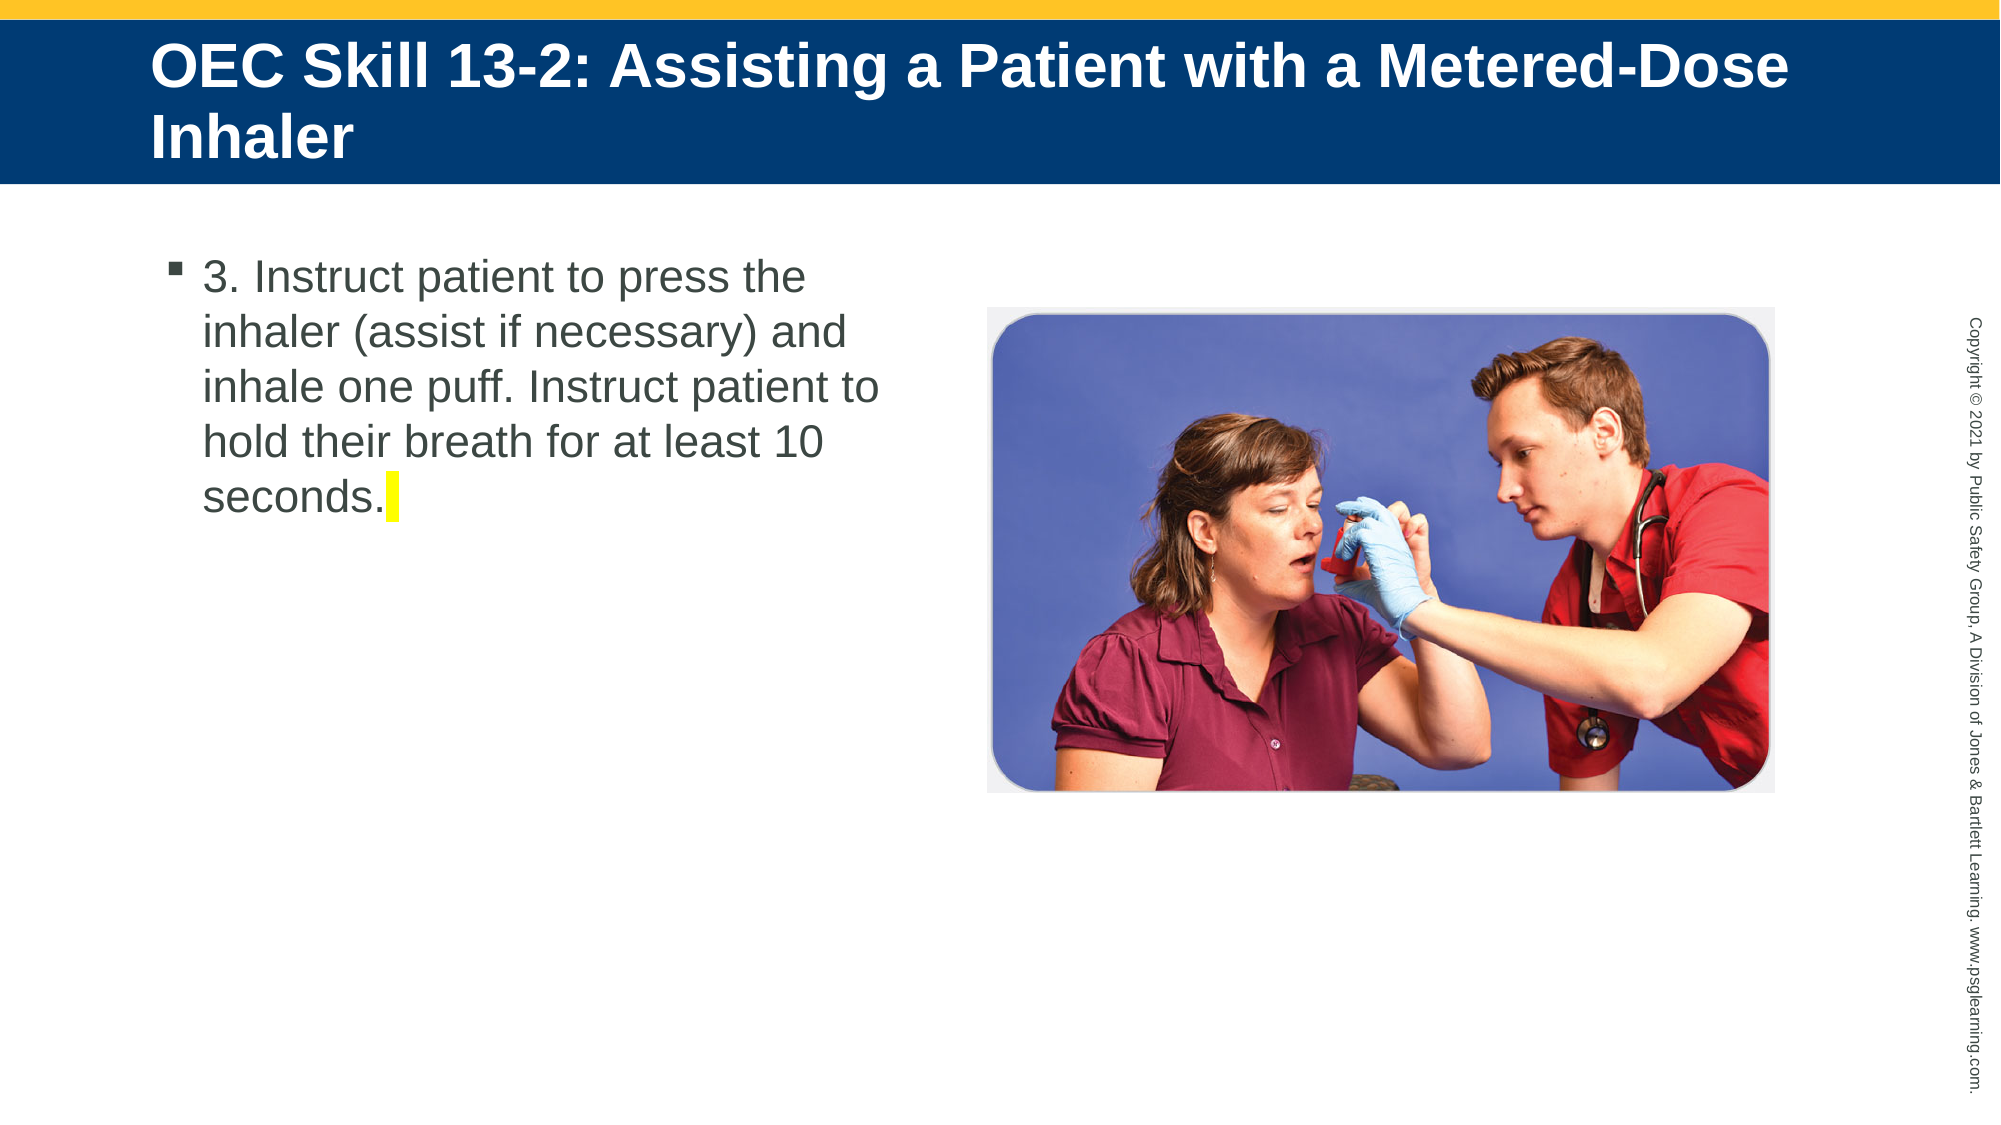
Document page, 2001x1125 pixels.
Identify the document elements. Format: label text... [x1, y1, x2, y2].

title OEC Skill 13-2: Assisting a Patient with a Metered-Dose Inhaler [0, 19, 2000, 185]
picture [987, 306, 1775, 793]
list 3. Instruct patient to press the inhaler (assist if necessary) and inhale one puff. Instruct patient to hold their breath for at least 10 seconds. [150, 239, 947, 1016]
